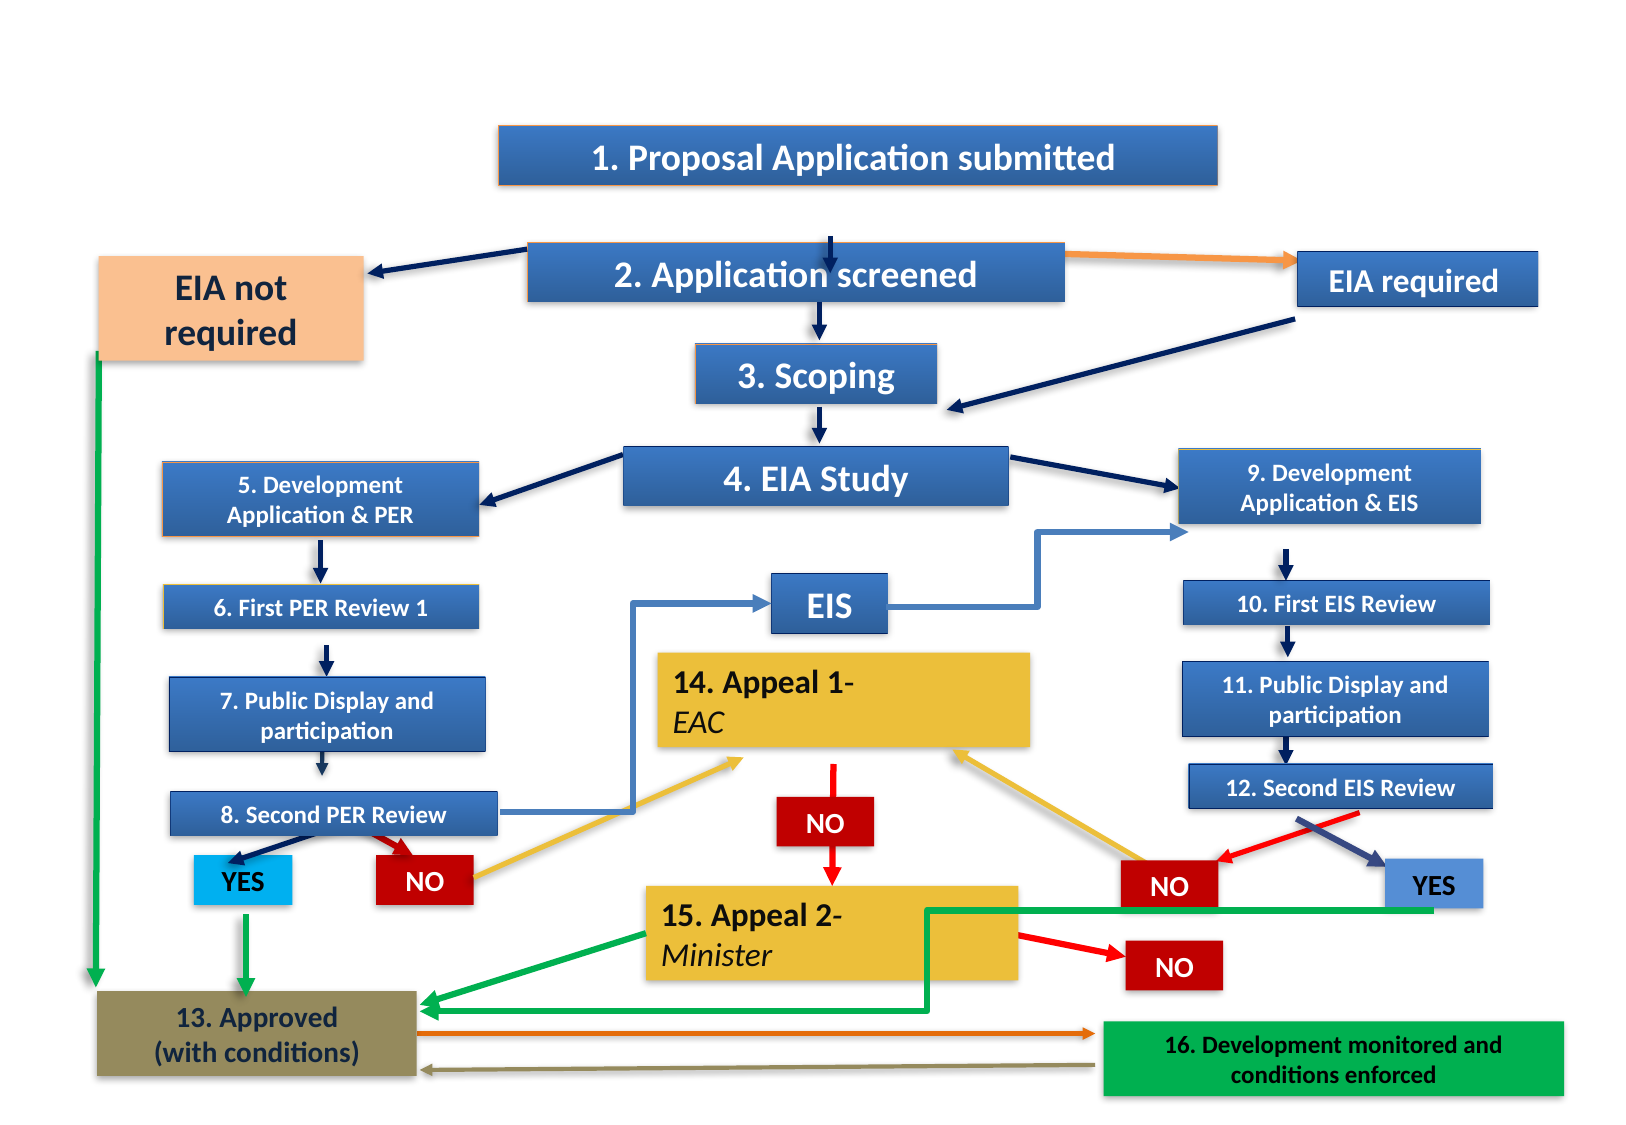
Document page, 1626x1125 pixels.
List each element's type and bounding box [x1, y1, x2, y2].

text_box [95, 125, 1565, 1101]
text_box [227, 814, 372, 864]
text_box [419, 933, 647, 1006]
text_box [419, 910, 1435, 1012]
text_box [1296, 818, 1388, 868]
text_box [946, 318, 1296, 410]
text_box [885, 531, 1189, 608]
text_box [500, 603, 772, 813]
text_box [1215, 812, 1360, 862]
